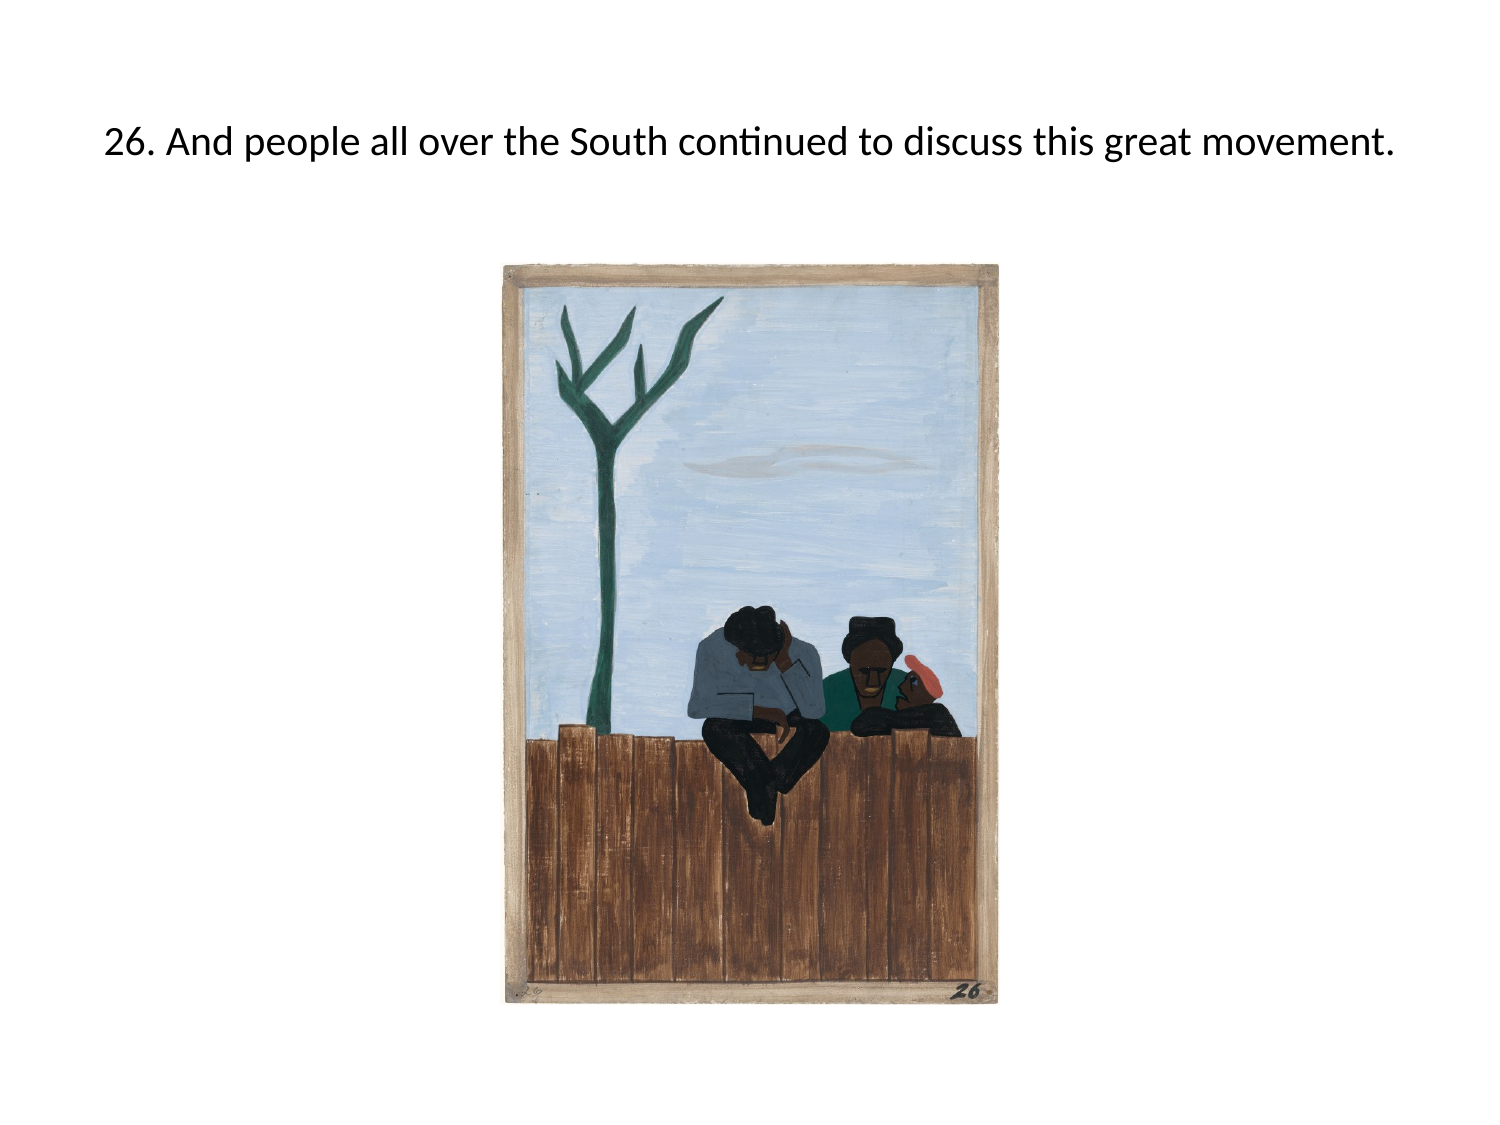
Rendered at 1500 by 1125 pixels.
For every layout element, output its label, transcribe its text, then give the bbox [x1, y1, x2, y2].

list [74, 262, 1426, 1006]
title 26. And people all over the South continued to discuss this great movement. [75, 45, 1425, 233]
